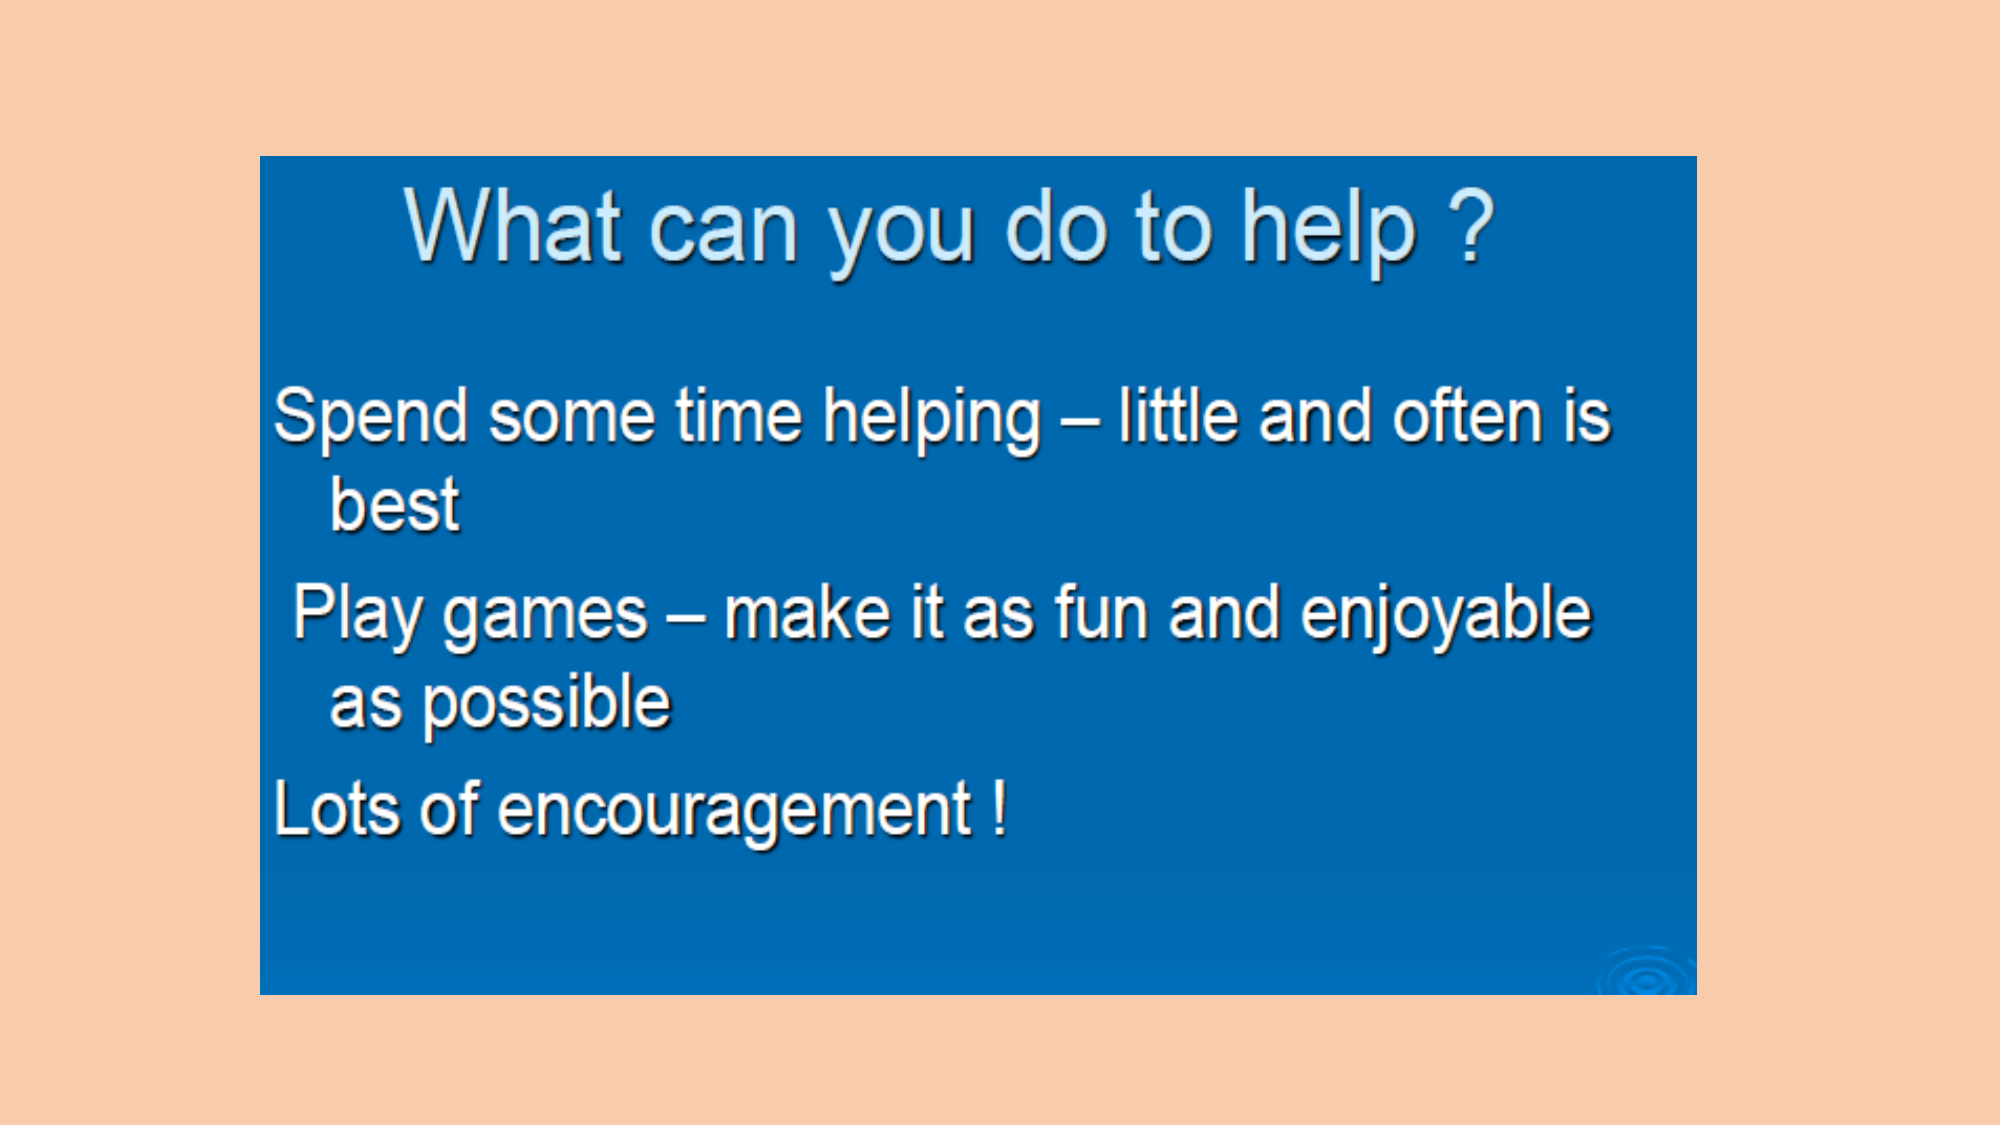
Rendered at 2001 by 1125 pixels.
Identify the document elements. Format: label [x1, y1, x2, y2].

picture [260, 156, 1697, 995]
